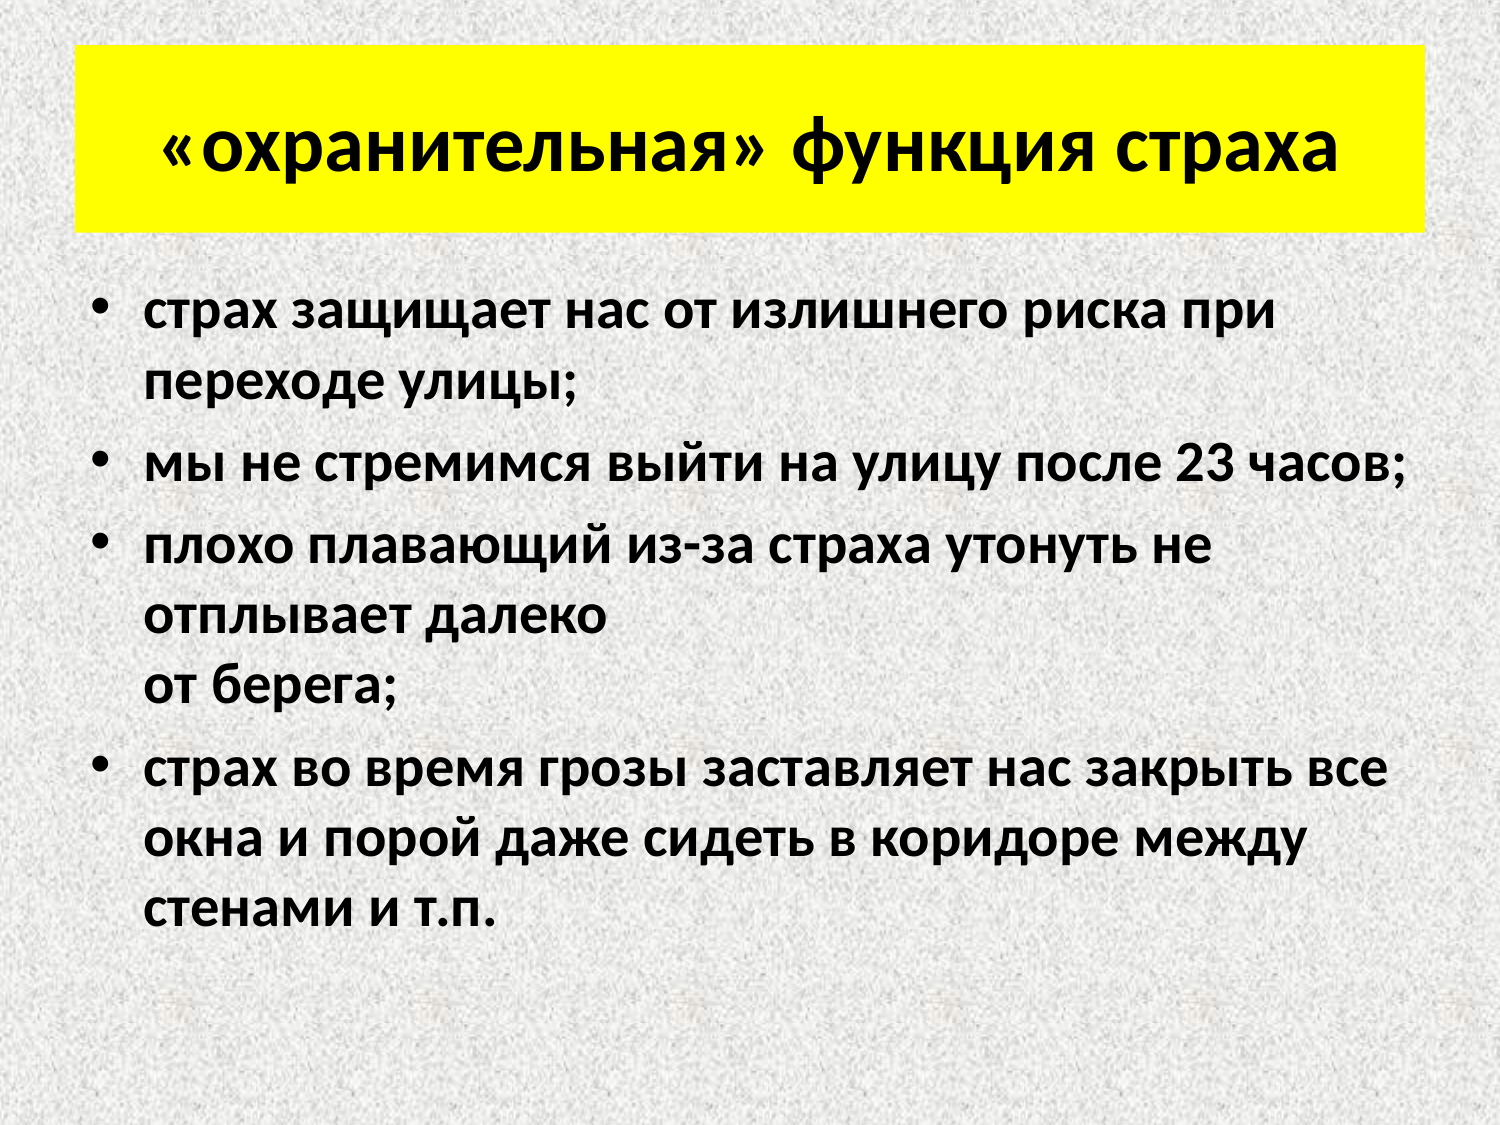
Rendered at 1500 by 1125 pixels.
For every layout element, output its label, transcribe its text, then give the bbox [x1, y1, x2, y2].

list страх защищает нас от излишнего риска при переходе улицы; мы не стремимся выйти на улицу после 23 часов; плохо плавающий из-за страха утонуть не отплывает далеко от берега; страх во время грозы заставляет нас закрыть все окна и порой даже сидеть в коридоре между стенами и т.п. [74, 262, 1426, 1006]
picture [0, 0, 1500, 1125]
title «охранительная» функция страха [74, 44, 1426, 233]
